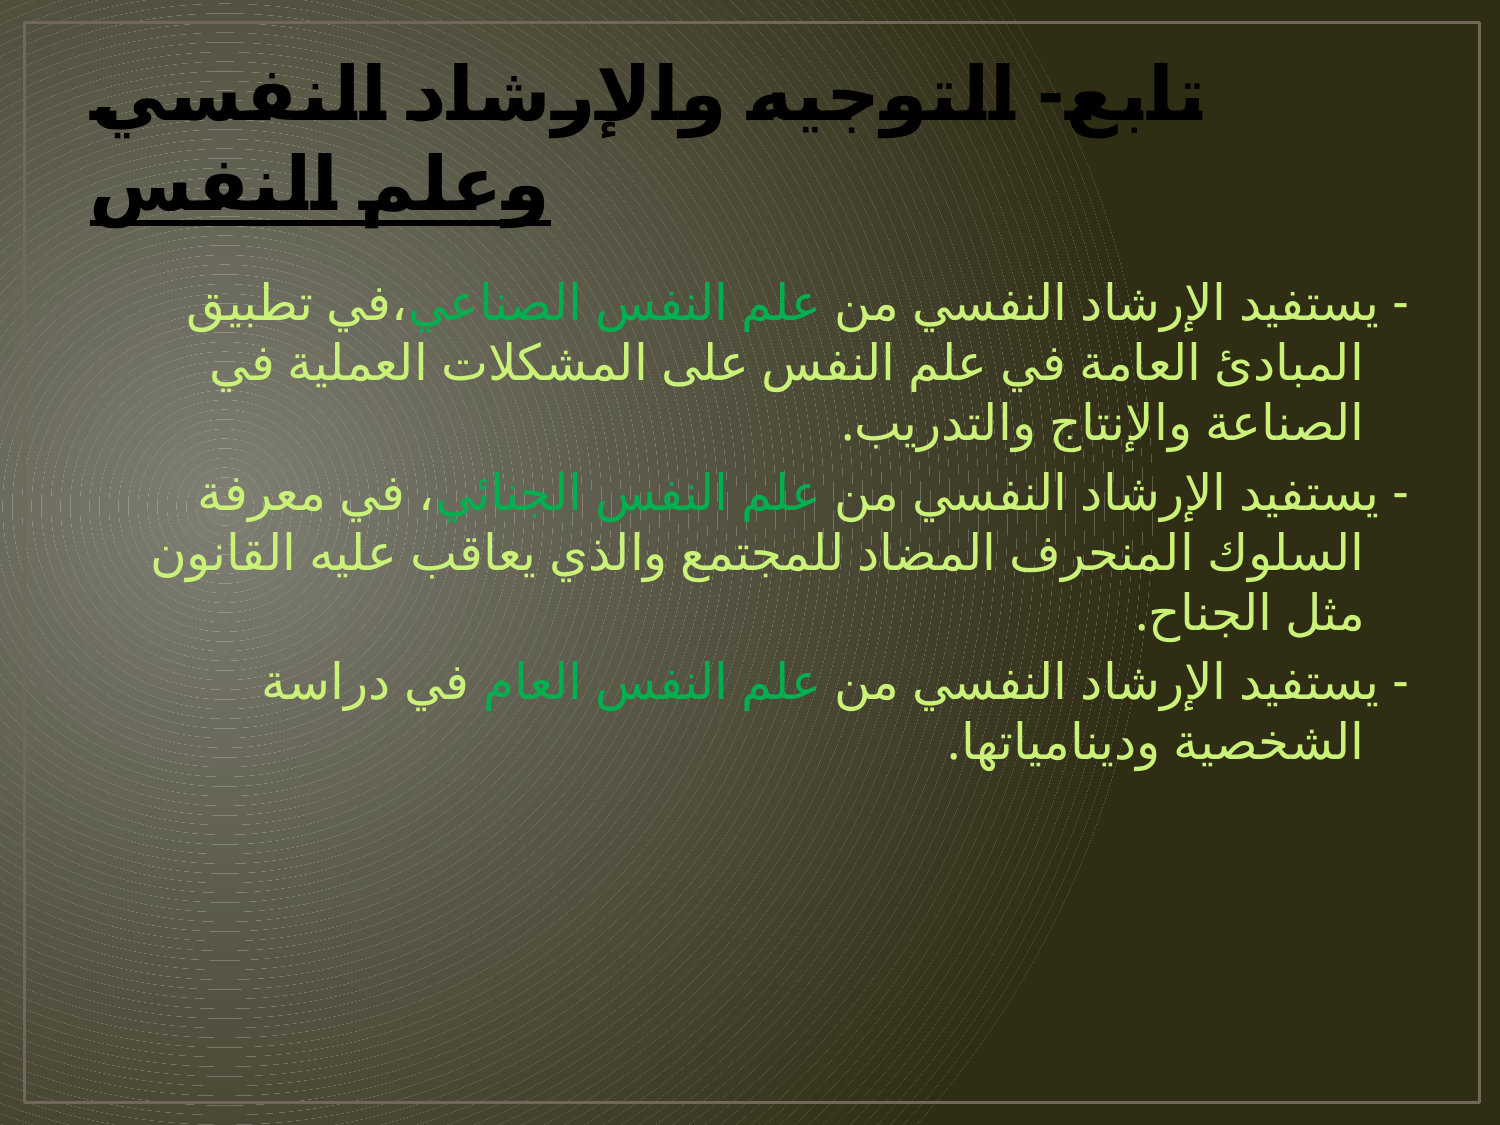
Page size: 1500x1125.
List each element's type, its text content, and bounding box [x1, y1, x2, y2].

list - يستفيد الإرشاد النفسي من علم النفس الصناعي،في تطبيق المبادئ العامة في علم النفس على المشكلات العملية في الصناعة والإنتاج والتدريب. - يستفيد الإرشاد النفسي من علم النفس الجنائي، في معرفة السلوك المنحرف المضاد للمجتمع والذي يعاقب عليه القانون مثل الجناح. - يستفيد الإرشاد النفسي من علم النفس العام في دراسة الشخصية ودينامياتها. [75, 262, 1425, 1005]
title تابع- التوجيه والإرشاد النفسي وعلم النفس [75, 45, 1425, 233]
